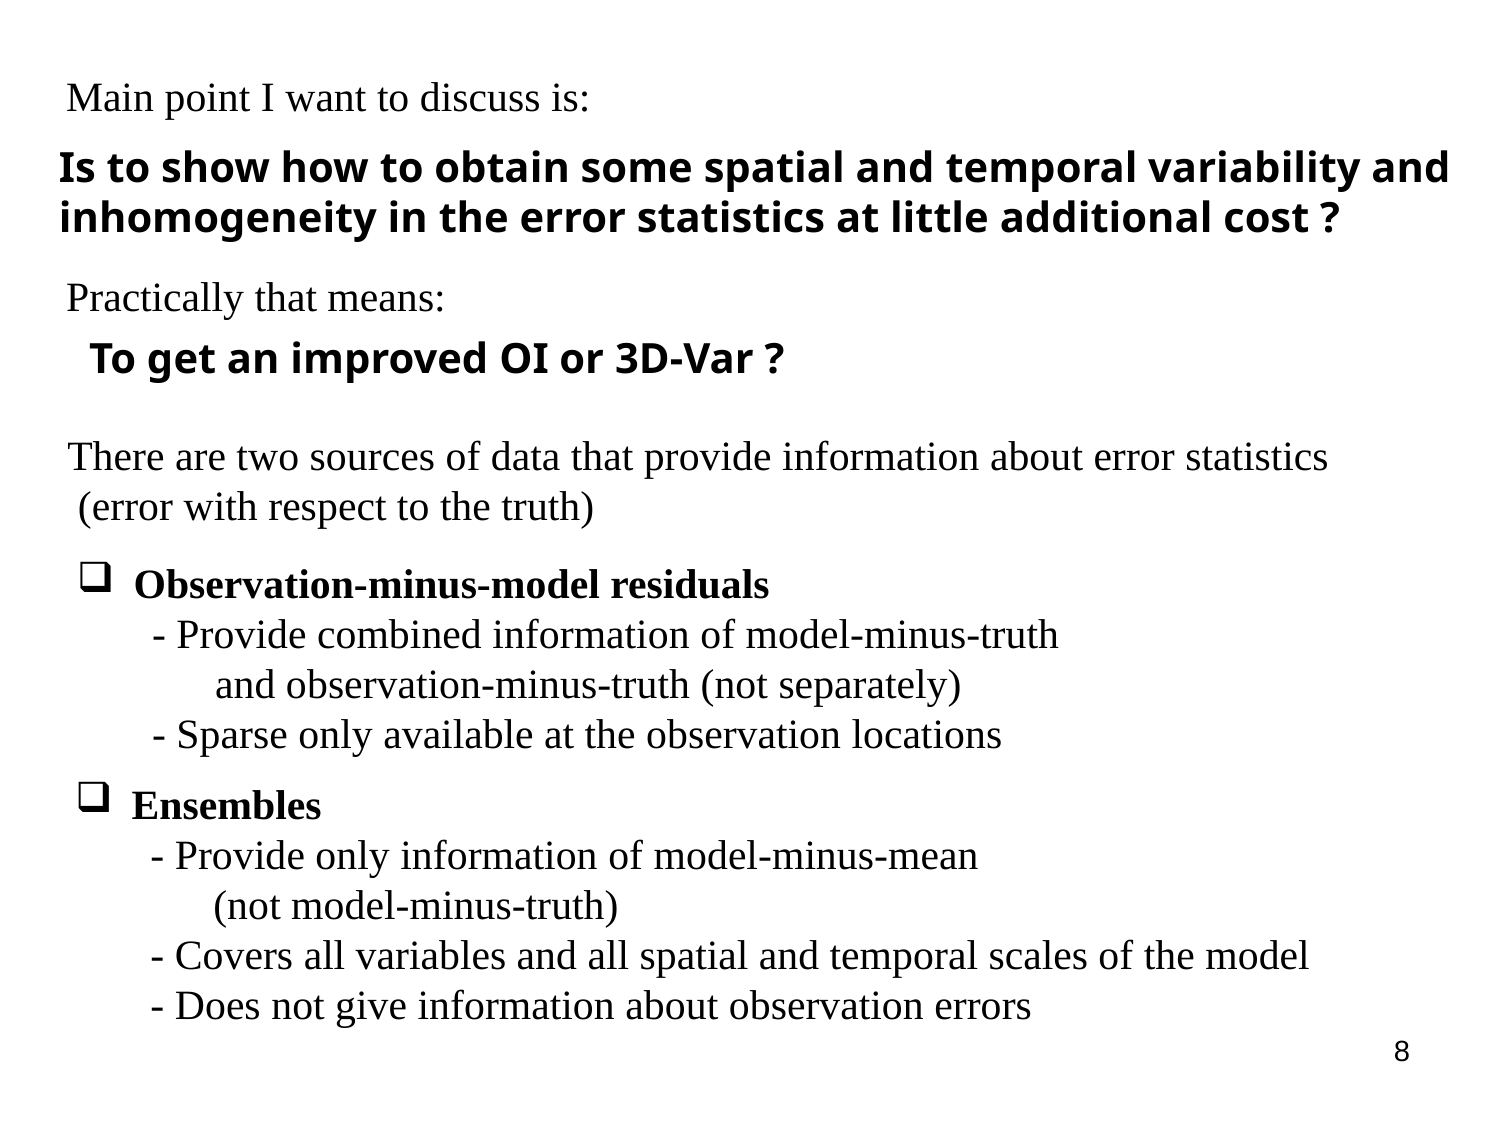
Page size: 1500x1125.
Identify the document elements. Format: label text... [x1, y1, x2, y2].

text_box Is to show how to obtain some spatial and temporal variability and inhomogeneity in the error statistics at little additional cost ? [44, 133, 1477, 249]
text_box Main point I want to discuss is: [51, 62, 606, 128]
text_box Ensembles - Provide only information of model-minus-mean (not model-minus-truth) - Covers all variables and all spatial and temporal scales of the model - Does not give information about observation errors [60, 770, 1326, 1036]
text_box There are two sources of data that provide information about error statistics (error with respect to the truth) [52, 421, 1345, 537]
text_box Practically that means: [51, 262, 462, 328]
slide_number 8 [1074, 1024, 1425, 1103]
text_box To get an improved OI or 3D-Var ? [74, 324, 800, 390]
text_box Observation-minus-model residuals - Provide combined information of model-minus-truth and observation-minus-truth (not separately) - Sparse only available at the observation locations [62, 549, 1086, 765]
